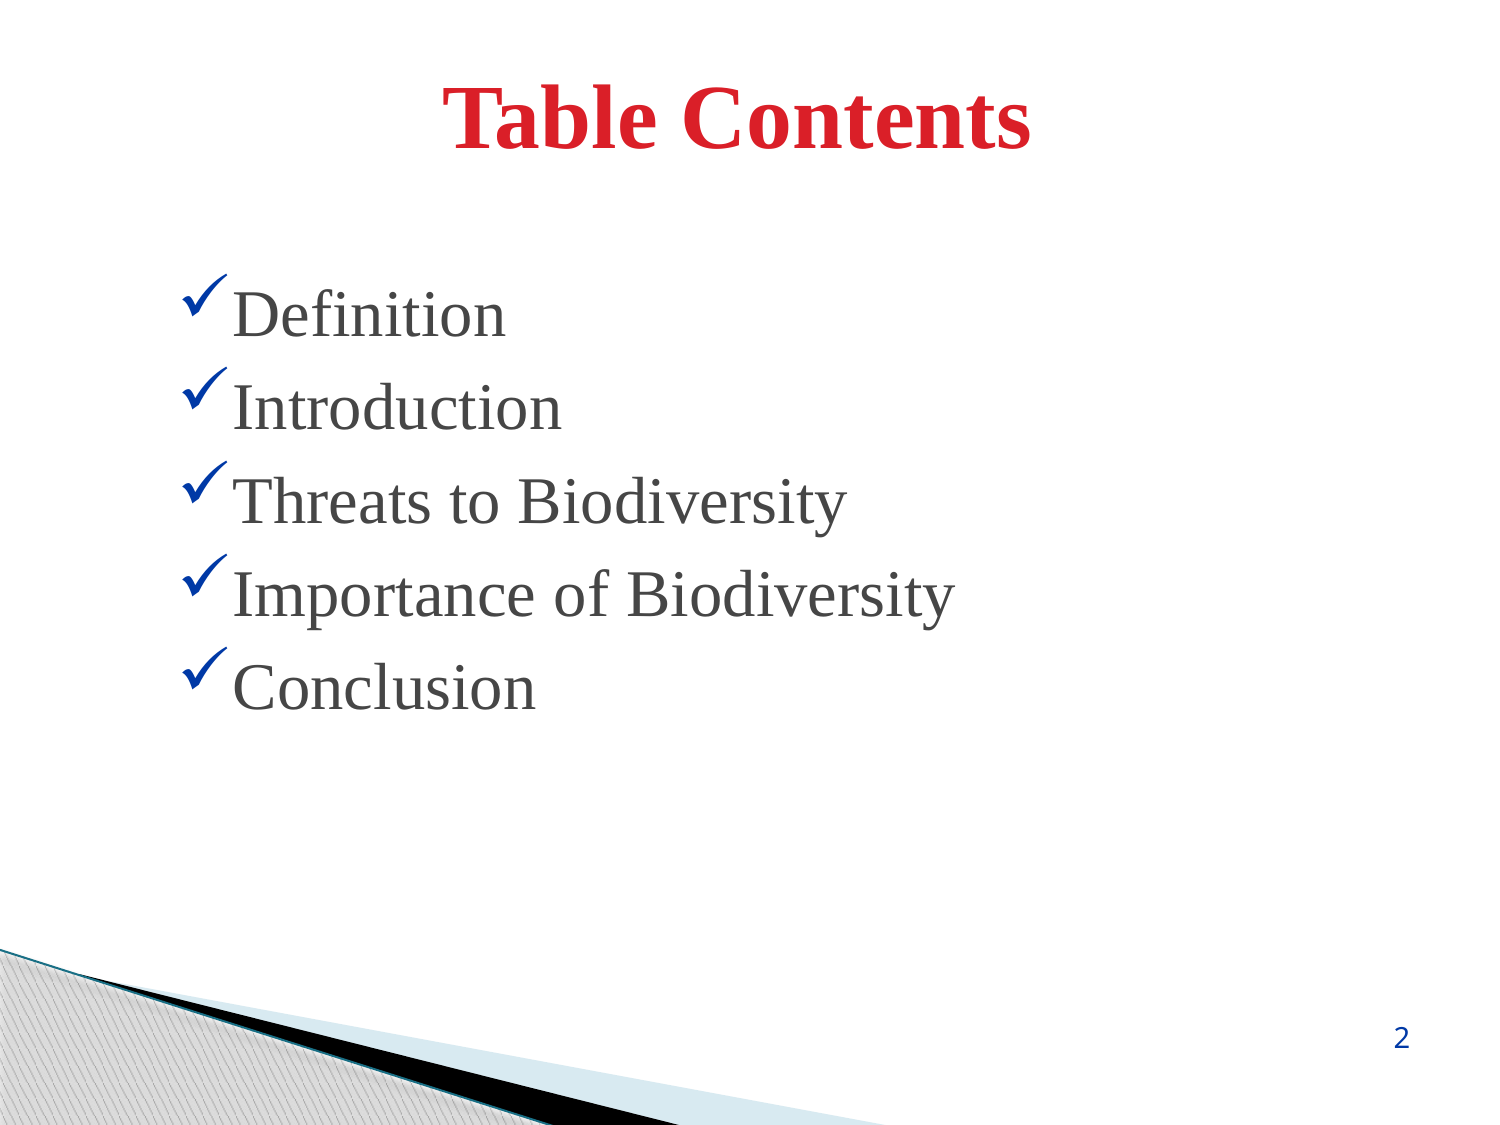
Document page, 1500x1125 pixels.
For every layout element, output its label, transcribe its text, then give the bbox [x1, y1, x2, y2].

text_box Definition Introduction Threats to Biodiversity Importance of Biodiversity Conclusion [87, 262, 1438, 850]
text_box Table Contents [237, 49, 1238, 175]
text_box 2 [1074, 1012, 1425, 1073]
